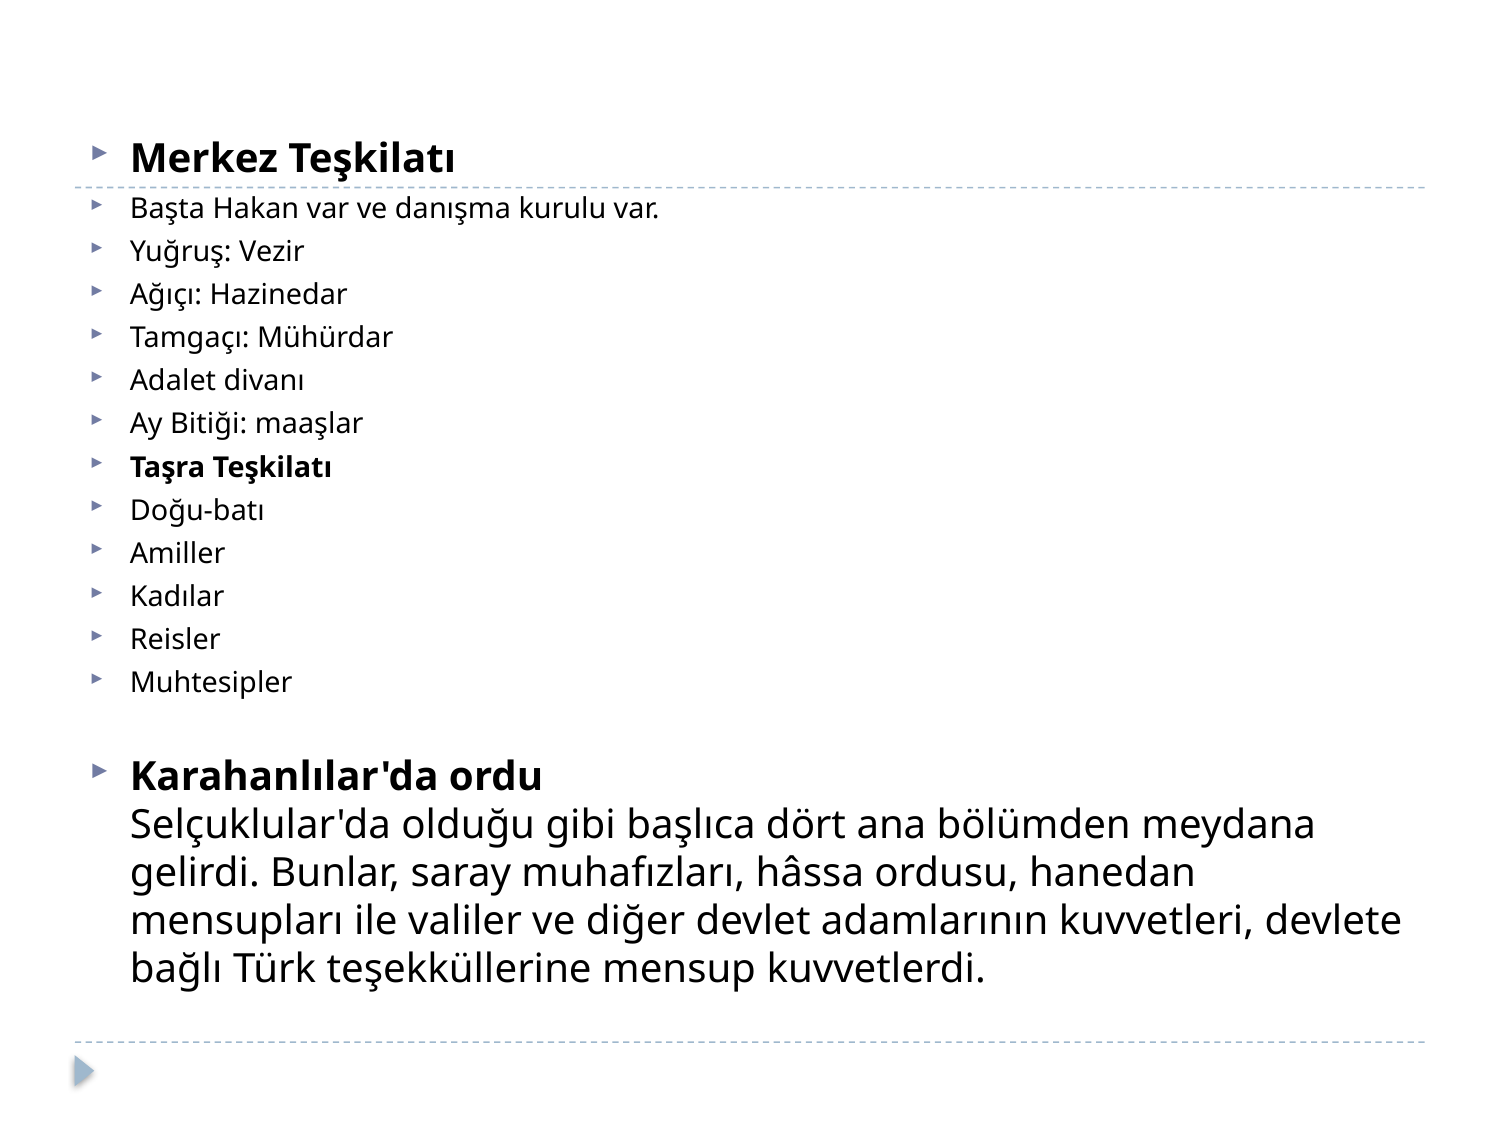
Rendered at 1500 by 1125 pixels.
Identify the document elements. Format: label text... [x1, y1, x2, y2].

list Merkez Teşkilatı Başta Hakan var ve danışma kurulu var. Yuğruş: Vezir Ağıçı: Hazinedar Tamgaçı: Mühürdar Adalet divanı Ay Bitiği: maaşlar Taşra Teşkilatı Doğu-batı Amiller Kadılar Reisler Muhtesipler Karahanlılar'da ordu Selçuklular'da olduğu gibi başlıca dört ana bölümden meydana gelirdi. Bunlar, saray muhafızları, hâssa ordusu, hanedan mensupları ile valiler ve diğer devlet adamlarının kuvvetleri, devlete bağlı Türk teşekküllerine mensup kuvvetlerdi. [75, 125, 1425, 1010]
